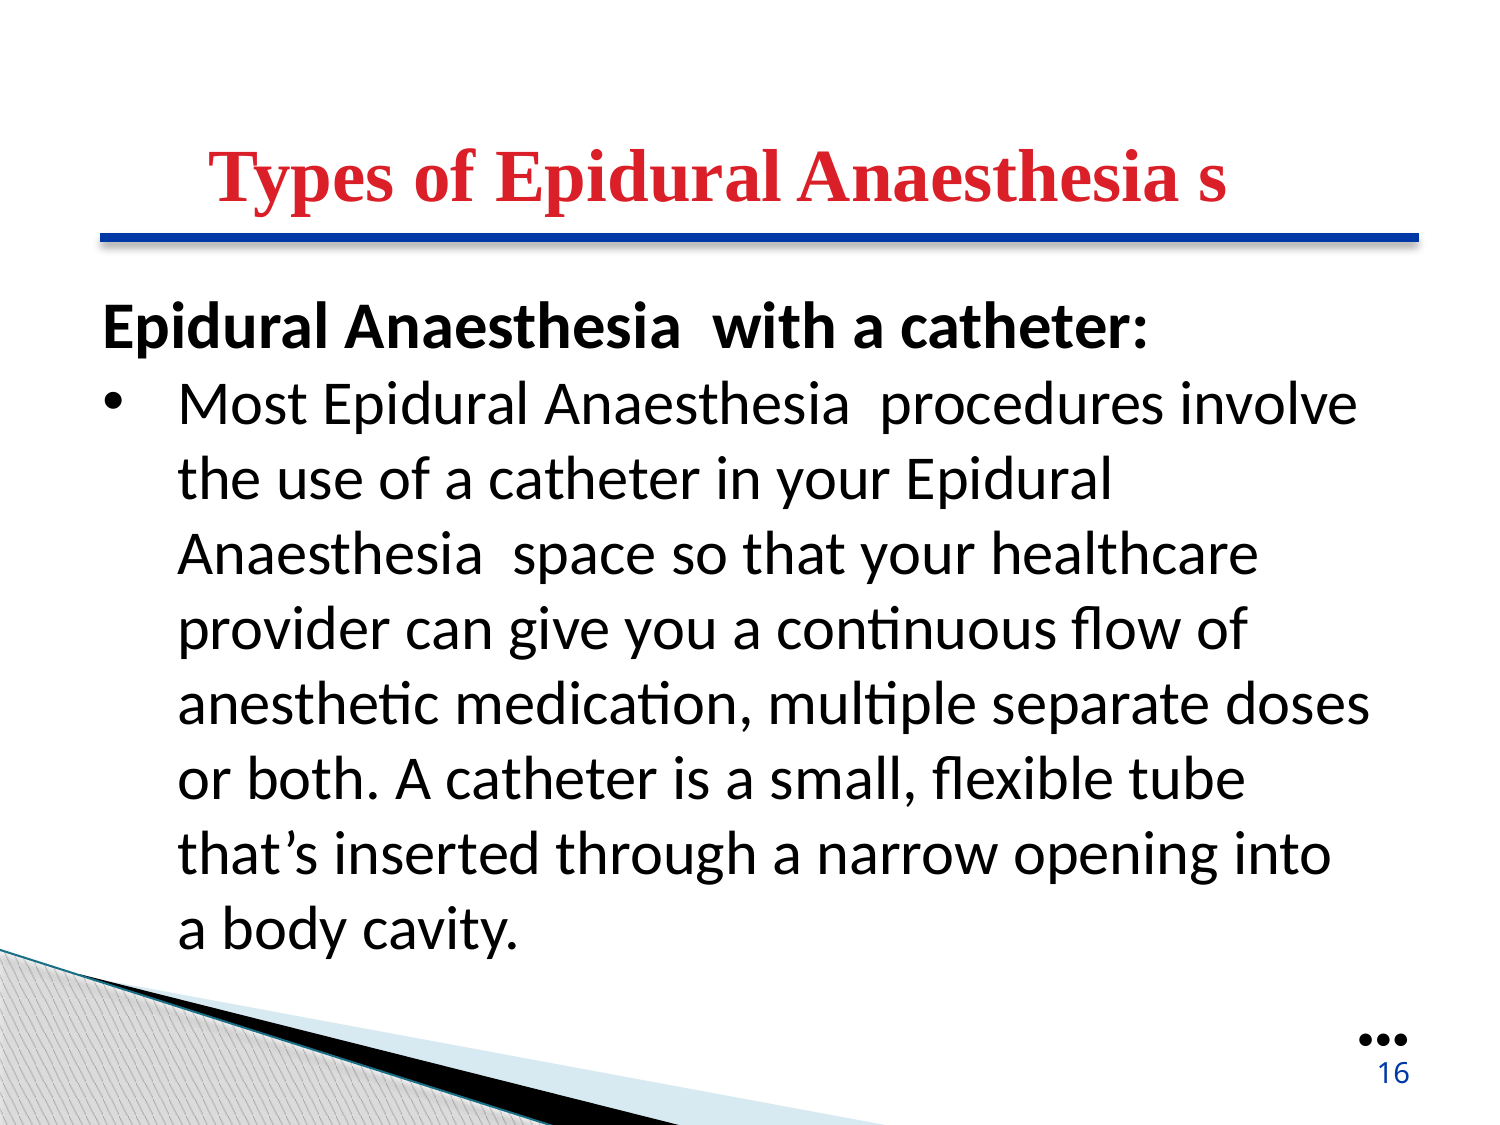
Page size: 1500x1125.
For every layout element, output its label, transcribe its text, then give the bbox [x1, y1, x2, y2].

text_box Types of Epidural Anaesthesia s [0, 118, 1438, 224]
text_box Epidural Anaesthesia with a catheter: Most Epidural Anaesthesia procedures involve the use of a catheter in your Epidural Anaesthesia space so that your healthcare provider can give you a continuous flow of anesthetic medication, multiple separate doses or both. A catheter is a small, flexible tube that’s inserted through a narrow opening into a body cavity. [87, 274, 1388, 970]
text_box ●●● 16 [1074, 1012, 1425, 1073]
